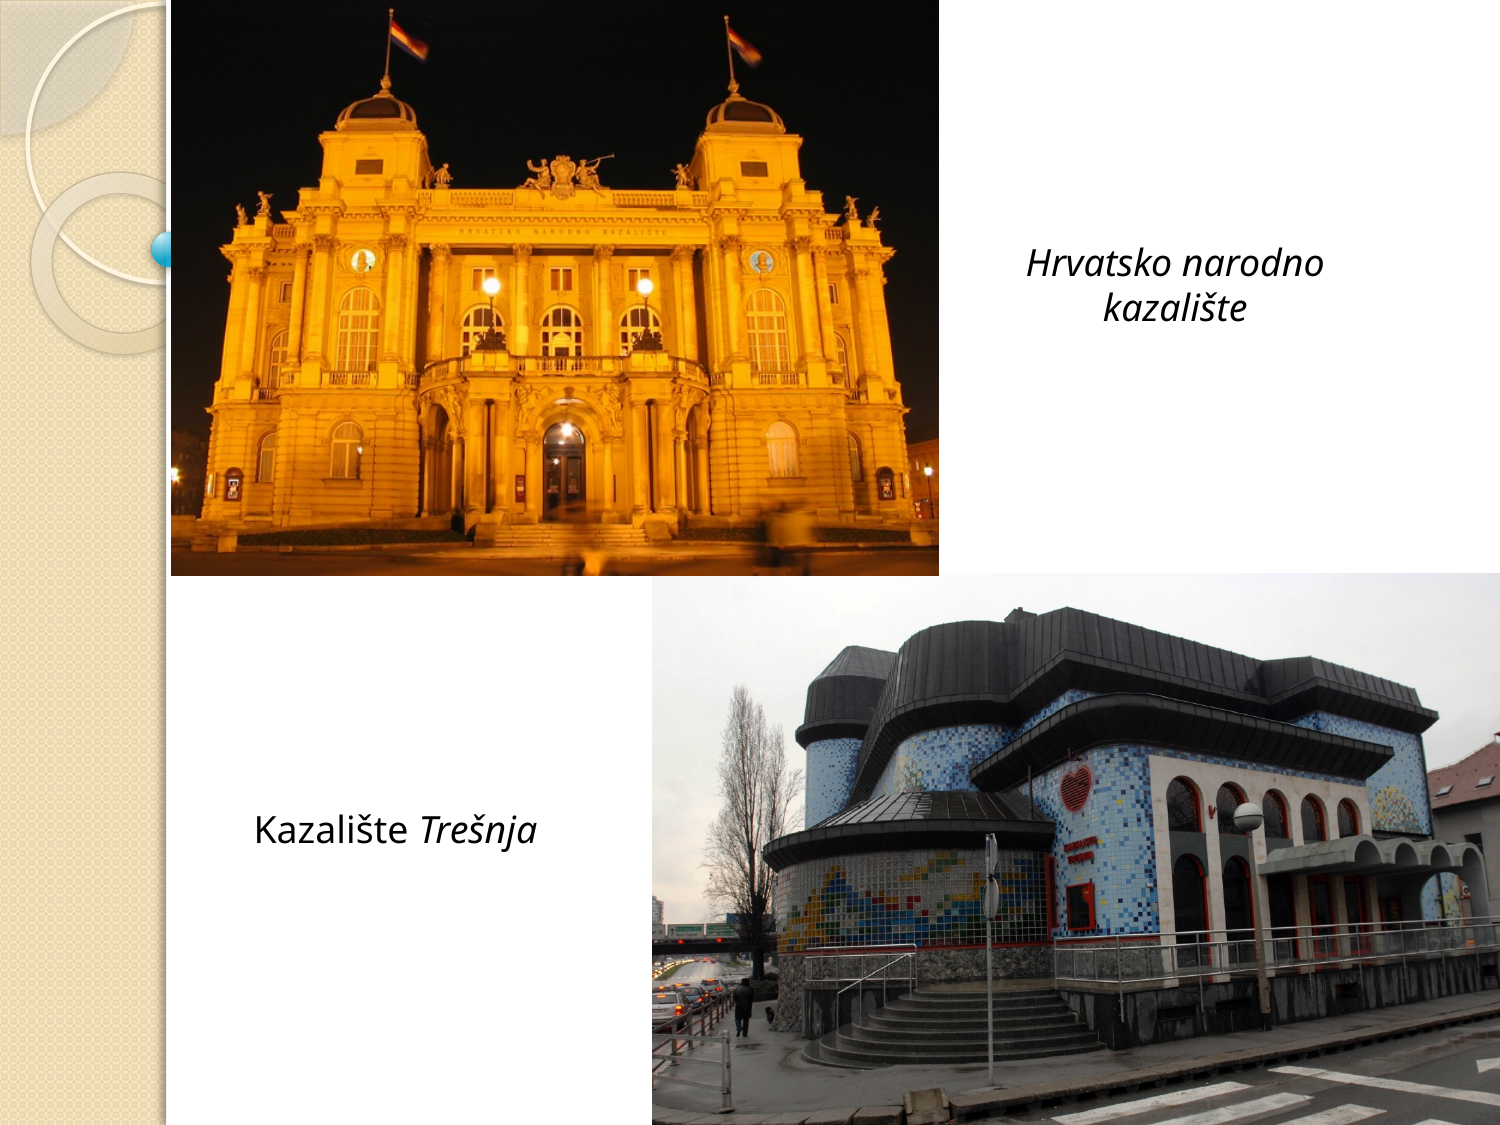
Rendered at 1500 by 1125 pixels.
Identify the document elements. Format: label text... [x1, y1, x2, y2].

text_box Kazalište Trešnja [171, 798, 621, 859]
text_box Hrvatsko narodno kazalište [950, 231, 1400, 337]
picture [170, 0, 1500, 1125]
